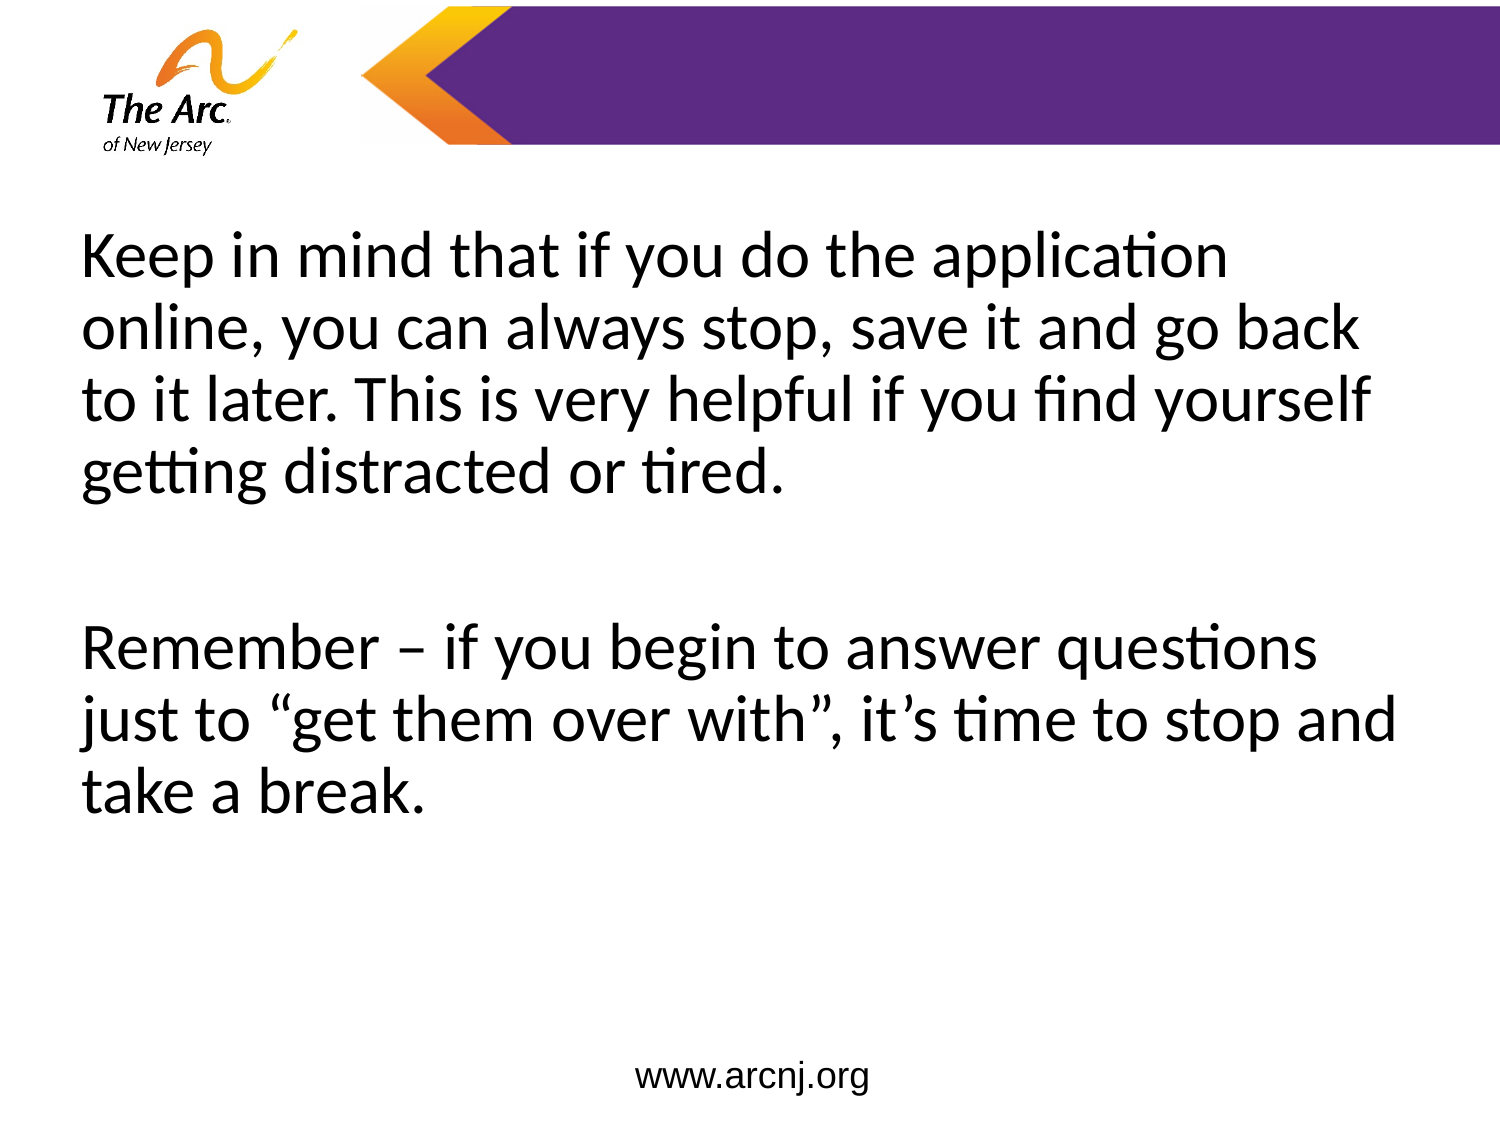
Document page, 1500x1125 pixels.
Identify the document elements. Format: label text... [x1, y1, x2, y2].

picture [75, 1, 325, 179]
list Keep in mind that if you do the application online, you can always stop, save it and go back to it later. This is very helpful if you find yourself getting distracted or tired. Remember – if you begin to answer questions just to “get them over with”, it’s time to stop and take a break. [65, 212, 1438, 992]
picture [361, 6, 1500, 145]
